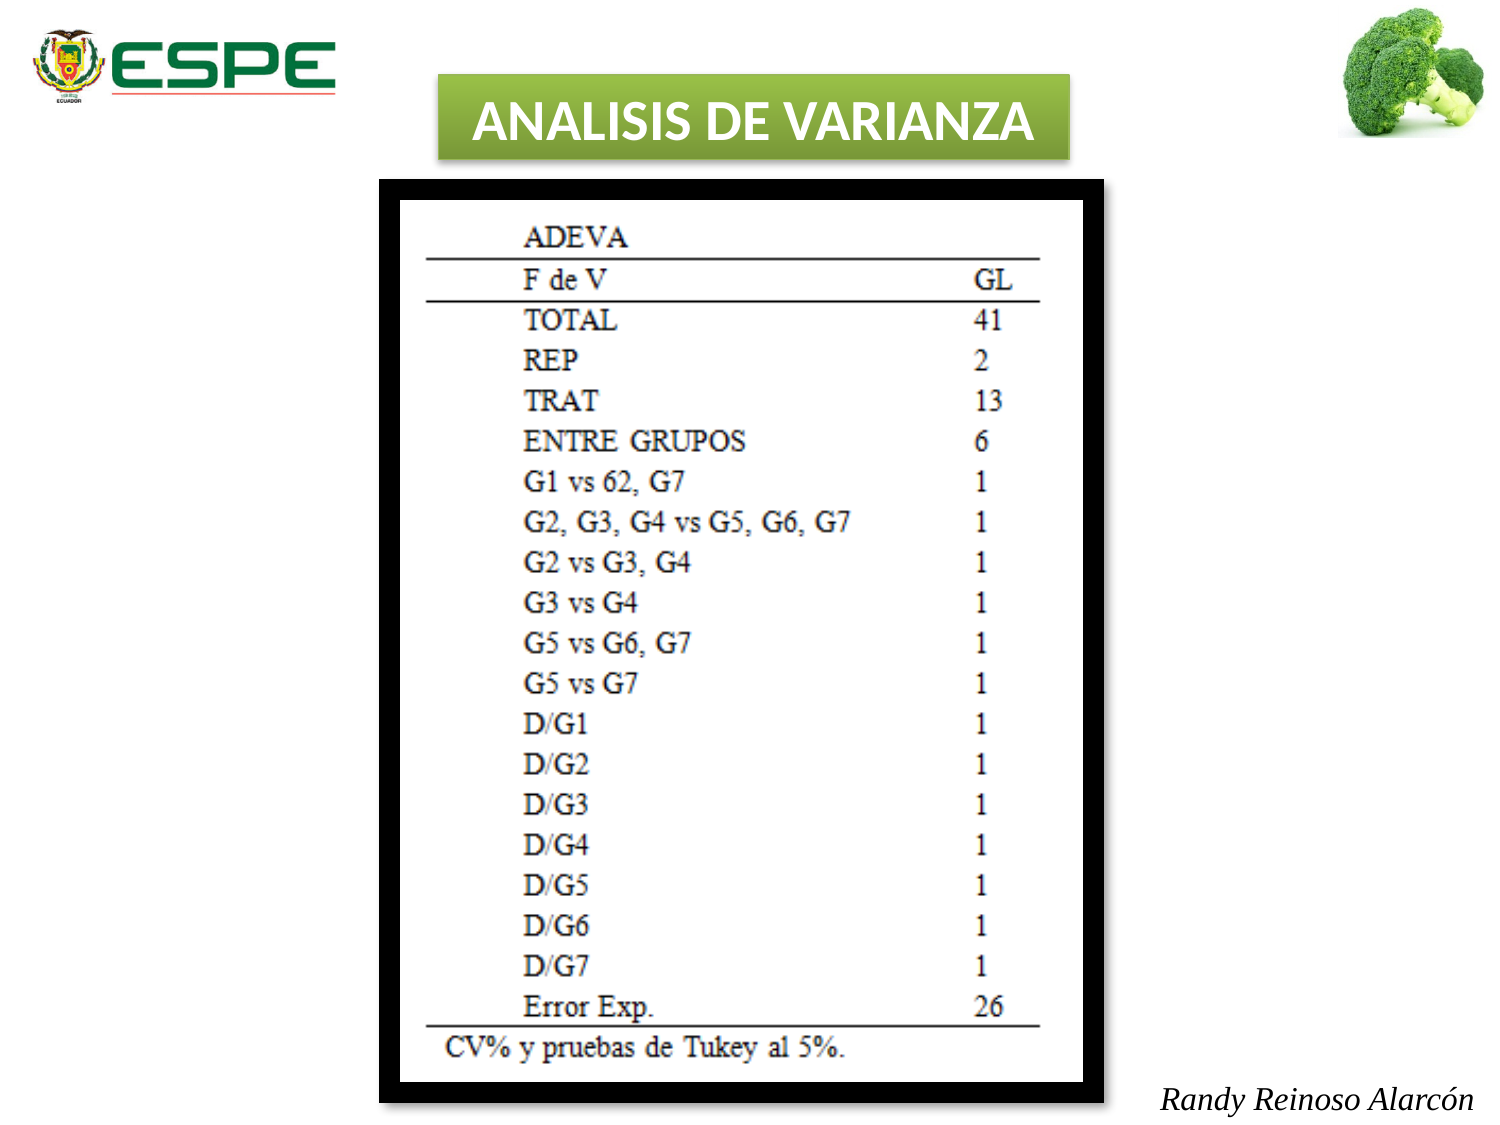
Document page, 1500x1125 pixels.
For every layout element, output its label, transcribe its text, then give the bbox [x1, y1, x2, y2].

picture [1337, 5, 1493, 139]
picture [399, 199, 1084, 1083]
text_box Randy Reinoso Alarcón [1145, 1069, 1500, 1125]
picture [32, 24, 338, 106]
text_box ANALISIS DE VARIANZA [438, 74, 1070, 160]
